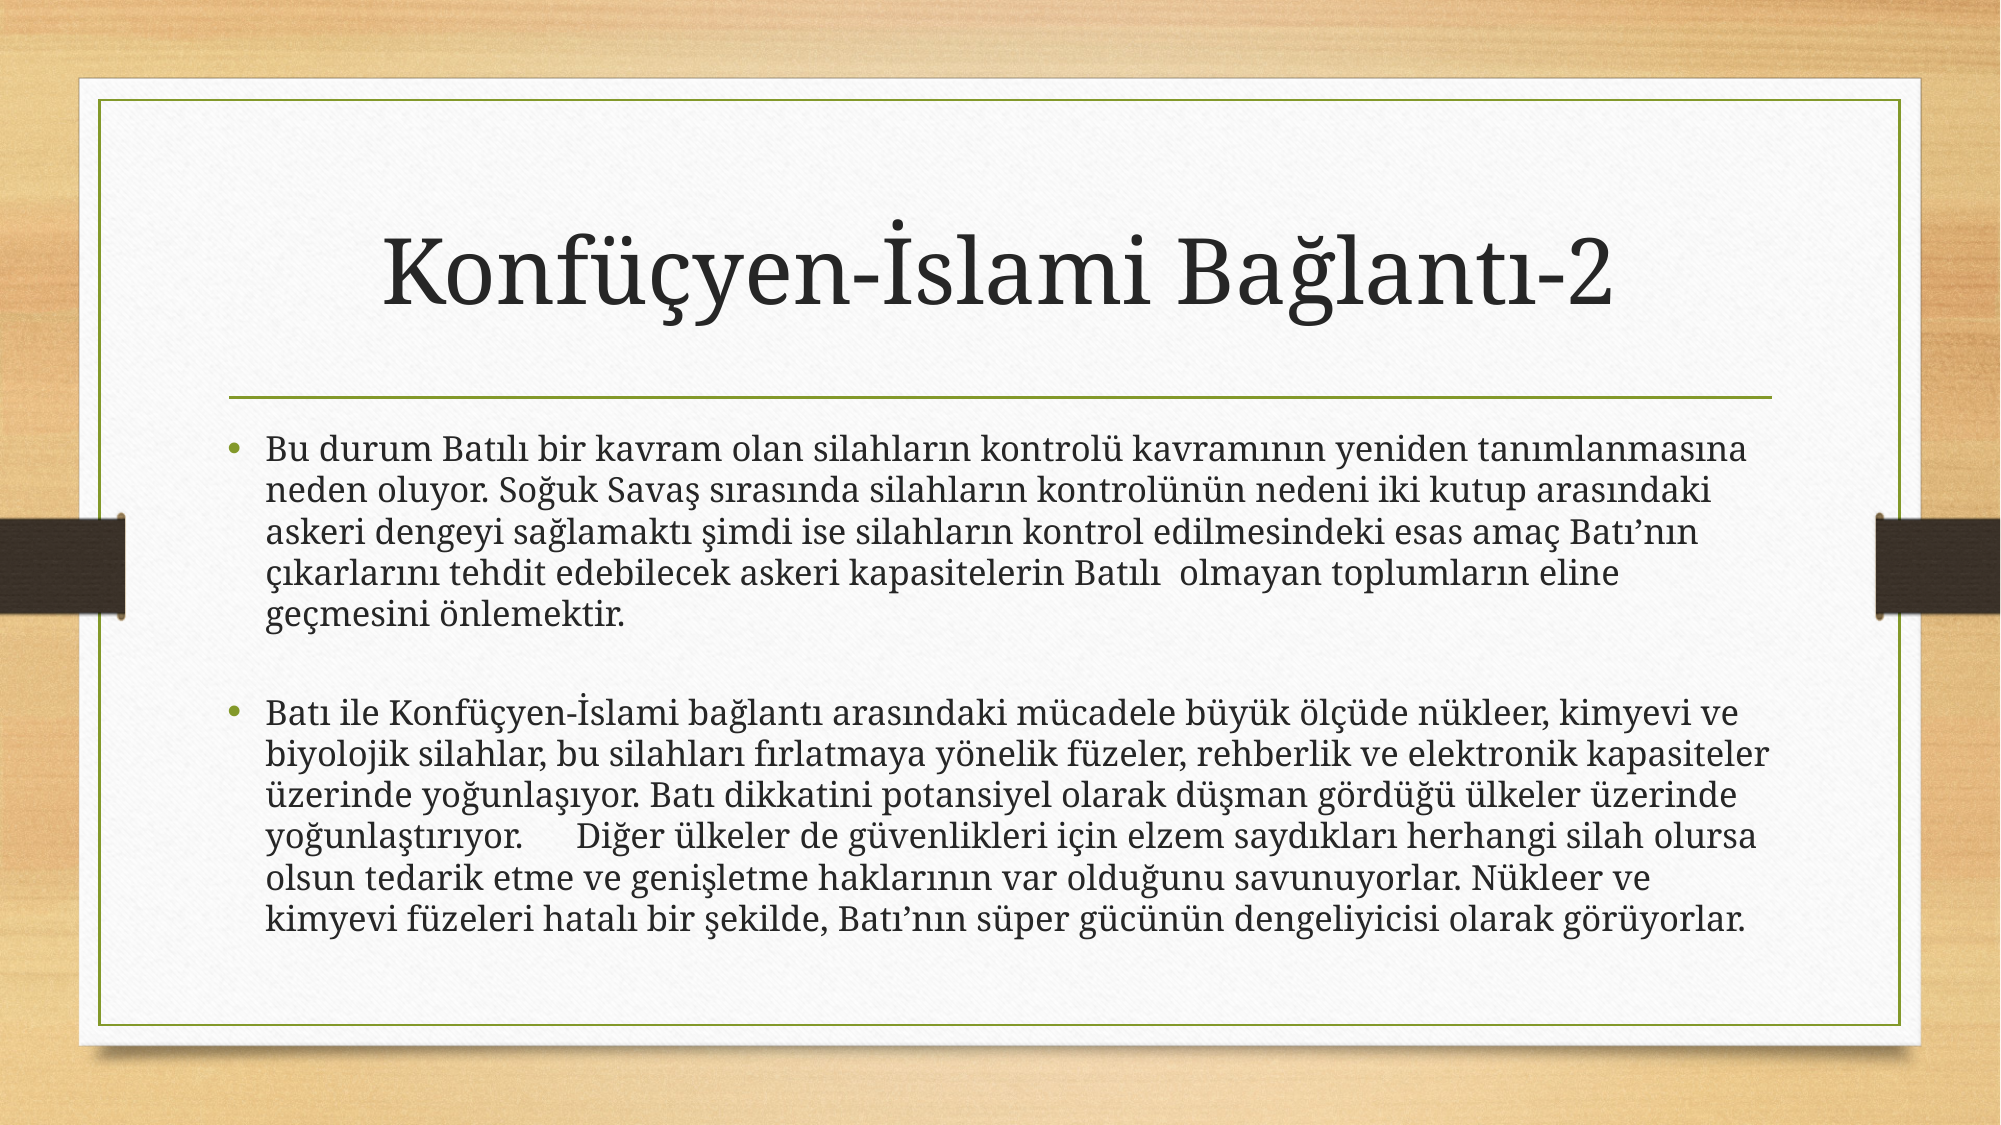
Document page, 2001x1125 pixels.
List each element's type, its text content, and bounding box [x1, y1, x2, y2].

list Bu durum Batılı bir kavram olan silahların kontrolü kavramının yeniden tanımlanmasına neden oluyor. Soğuk Savaş sırasında silahların kontrolünün nedeni iki kutup arasındaki askeri dengeyi sağlamaktı şimdi ise silahların kontrol edilmesindeki esas amaç Batı’nın çıkarlarını tehdit edebilecek askeri kapasitelerin Batılı olmayan toplumların eline geçmesini önlemektir. Batı ile Konfüçyen-İslami bağlantı arasındaki mücadele büyük ölçüde nükleer, kimyevi ve biyolojik silahlar, bu silahları fırlatmaya yönelik füzeler, rehberlik ve elektronik kapasiteler üzerinde yoğunlaşıyor. Batı dikkatini potansiyel olarak düşman gördüğü ülkeler üzerinde yoğunlaştırıyor. Diğer ülkeler de güvenlikleri için elzem saydıkları herhangi silah olursa olsun tedarik etme ve genişletme haklarının var olduğunu savunuyorlar. Nükleer ve kimyevi füzeleri hatalı bir şekilde, Batı’nın süper gücünün dengeliyicisi olarak görüyorlar. [212, 419, 1788, 964]
title Konfüçyen-İslami Bağlantı-2 [212, 161, 1788, 375]
picture [0, 0, 2001, 1125]
